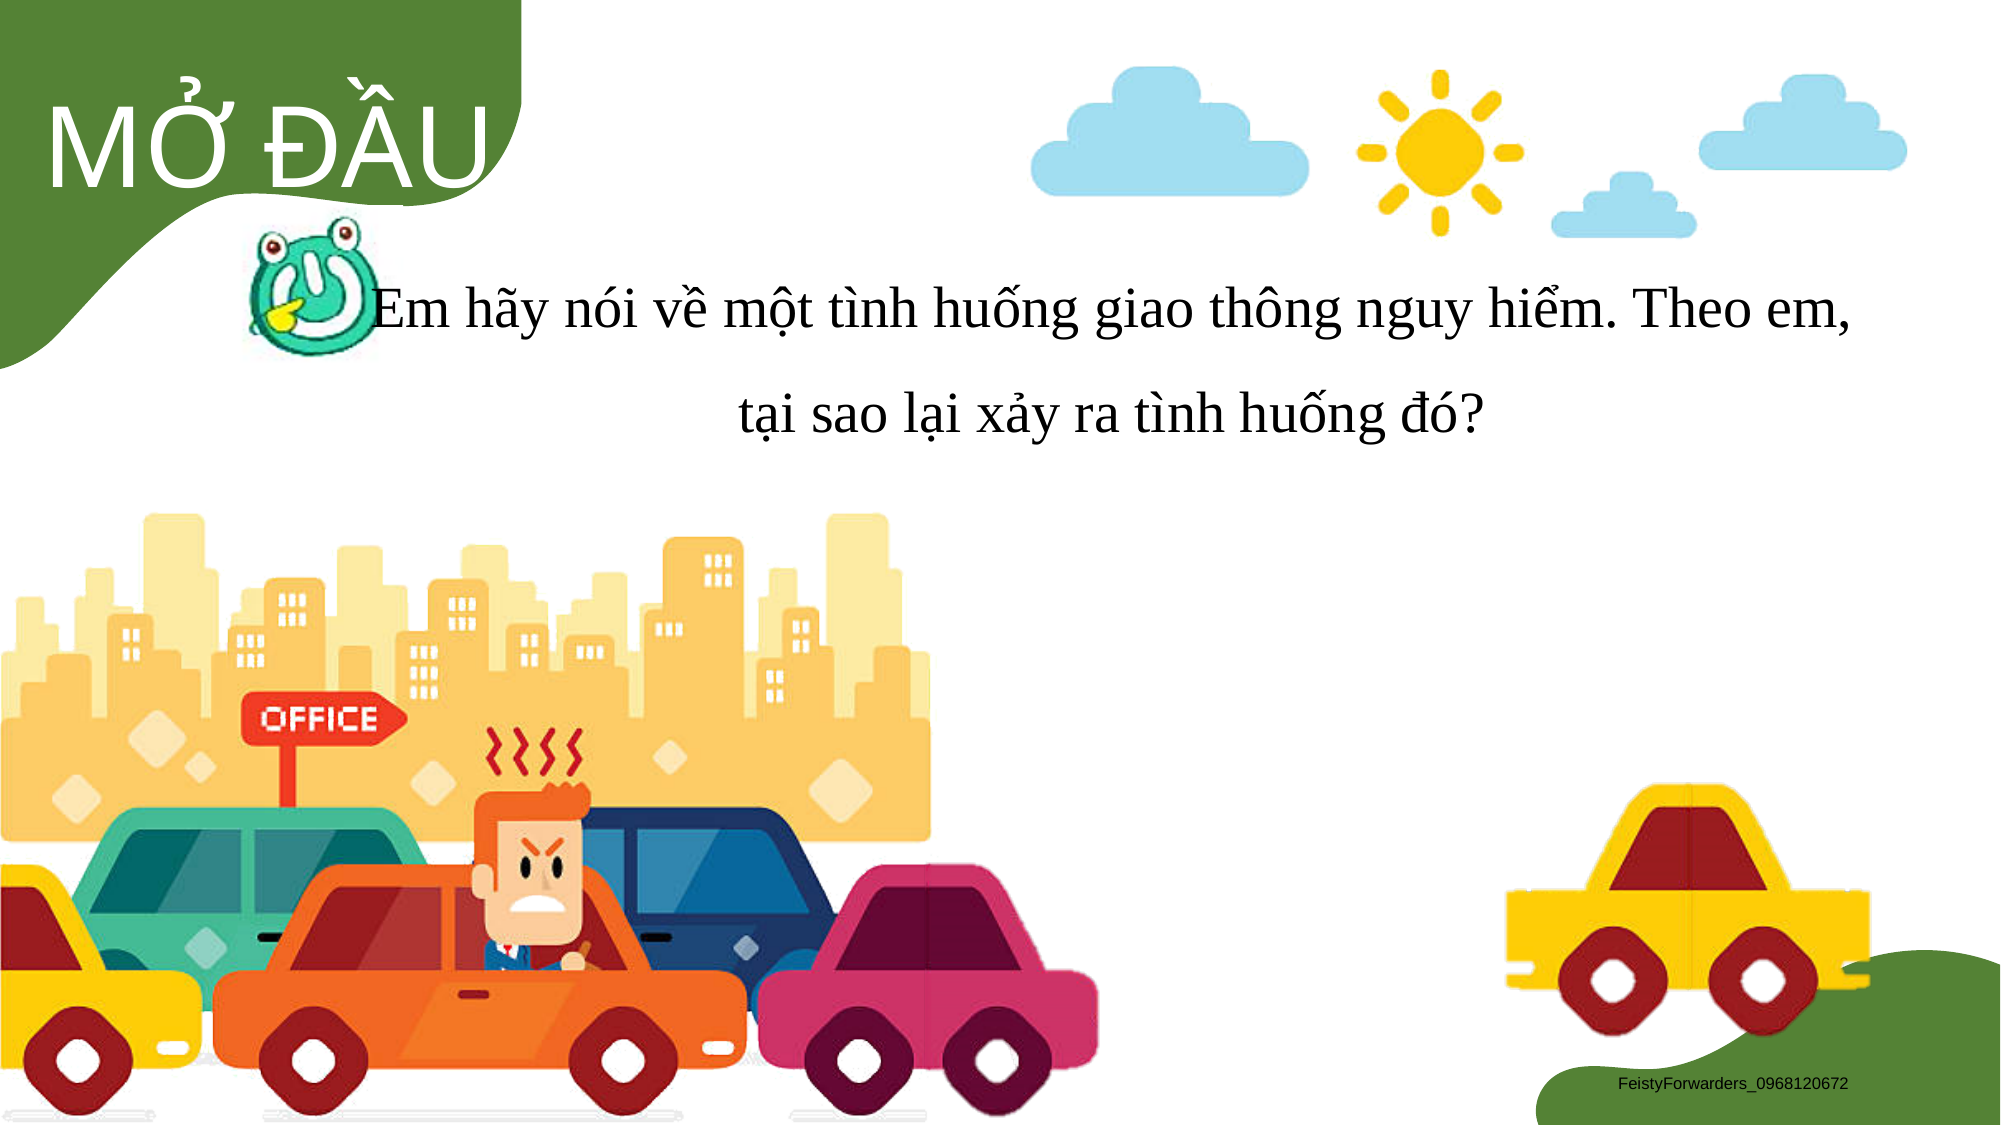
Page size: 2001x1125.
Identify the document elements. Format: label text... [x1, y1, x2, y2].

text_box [0, 505, 1107, 1125]
text_box Em hãy nói về một tình huống giao thông nguy hiểm. Theo em, tại sao lại xảy ra tình huống đó? [353, 227, 1871, 452]
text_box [1480, 425, 1897, 1125]
picture [954, 0, 1966, 253]
picture [221, 205, 404, 384]
